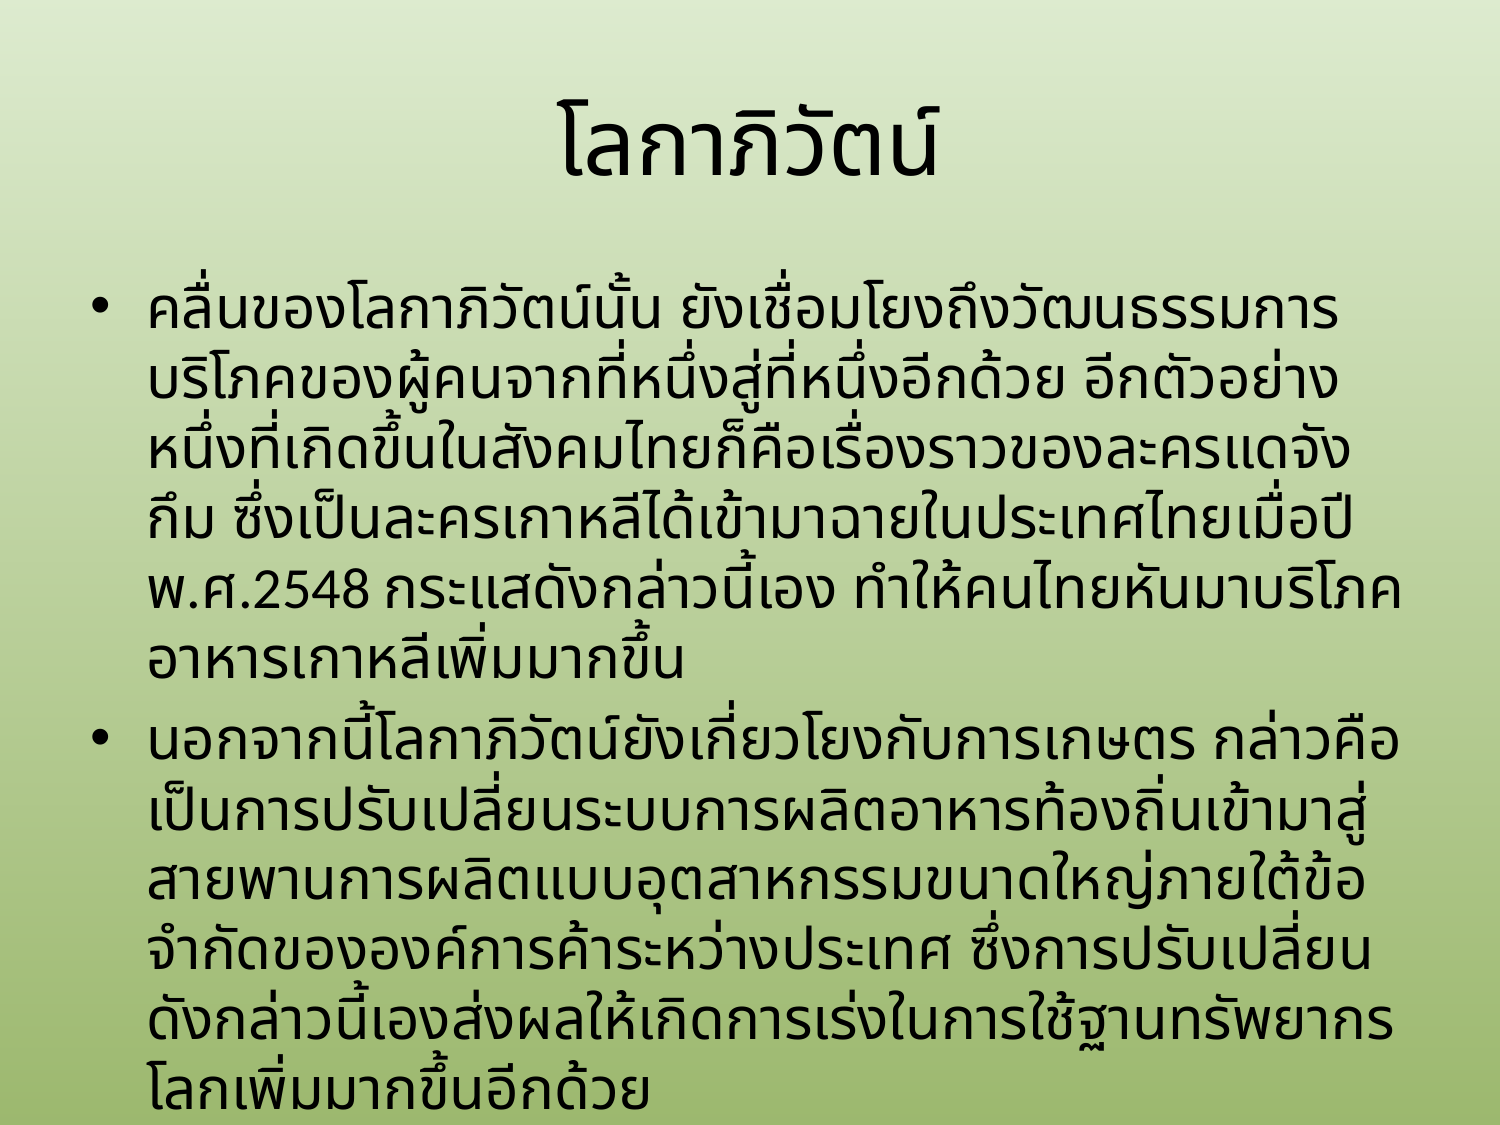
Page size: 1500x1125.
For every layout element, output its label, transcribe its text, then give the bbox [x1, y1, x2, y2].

title โลกาภิวัตน์ [75, 45, 1425, 233]
list คลื่นของโลกาภิวัตน์นั้น ยังเชื่อมโยงถึงวัฒนธรรมการบริโภคของผู้คนจากที่หนึ่งสู่ที่หนึ่งอีกด้วย อีกตัวอย่างหนึ่งที่เกิดขึ้นในสังคมไทยก็คือเรื่องราวของละครแดจังกึม ซึ่งเป็นละครเกาหลีได้เข้ามาฉายในประเทศไทยเมื่อปี พ.ศ.2548 กระแสดังกล่าวนี้เอง ทำให้คนไทยหันมาบริโภคอาหารเกาหลีเพิ่มมากขึ้น นอกจากนี้โลกาภิวัตน์ยังเกี่ยวโยงกับการเกษตร กล่าวคือ เป็นการปรับเปลี่ยนระบบการผลิตอาหารท้องถิ่นเข้ามาสู่สายพานการผลิตแบบอุตสาหกรรมขนาดใหญ่ภายใต้ข้อจำกัดขององค์การค้าระหว่างประเทศ ซึ่งการปรับเปลี่ยนดังกล่าวนี้เองส่งผลให้เกิดการเร่งในการใช้ฐานทรัพยากรโลกเพิ่มมากขึ้นอีกด้วย [75, 262, 1425, 1005]
